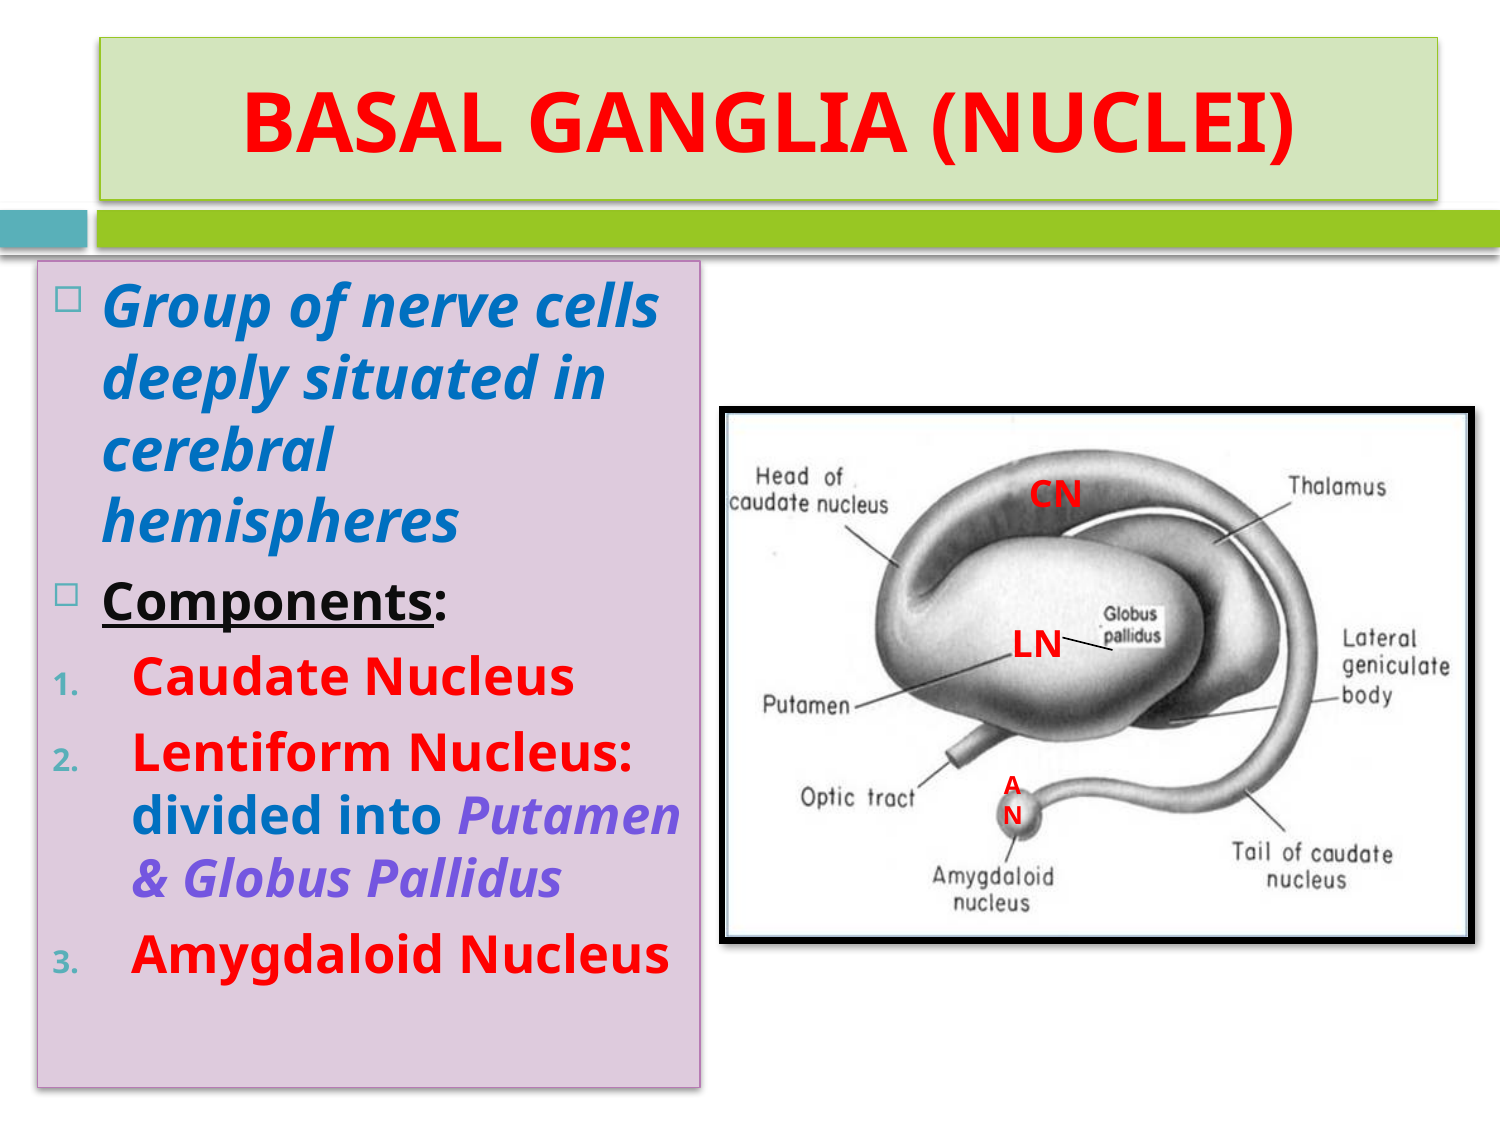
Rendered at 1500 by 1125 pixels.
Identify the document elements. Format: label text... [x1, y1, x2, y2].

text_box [1062, 637, 1113, 651]
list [724, 412, 1469, 938]
title BASAL GANGLIA (NUCLEI) [99, 37, 1438, 201]
list Group of nerve cells deeply situated in cerebral hemispheres Components: Caudate Nucleus Lentiform Nucleus: divided into Putamen & Globus Pallidus Amygdaloid Nucleus [37, 260, 701, 1088]
